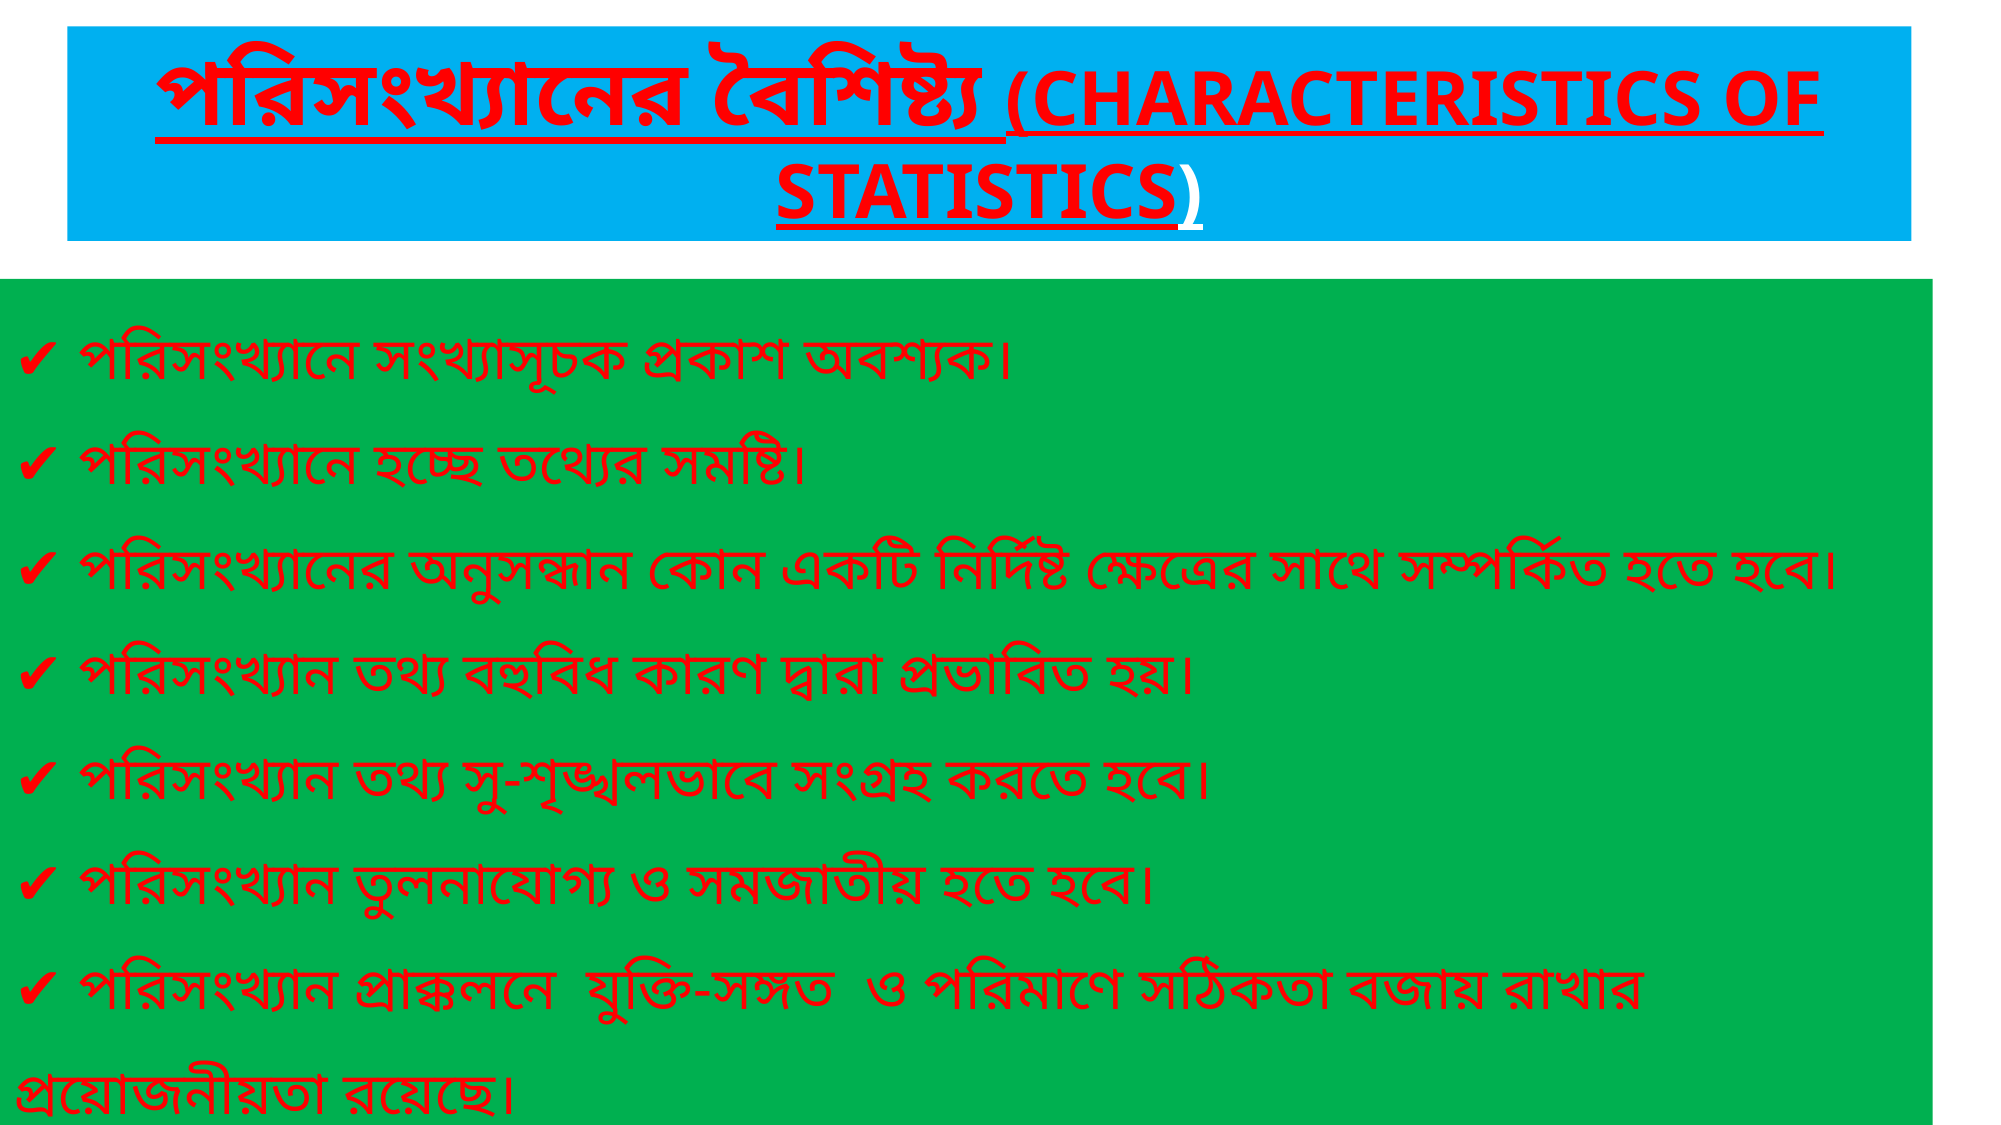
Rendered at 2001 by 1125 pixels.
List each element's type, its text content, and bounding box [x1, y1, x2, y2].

text_box ✔ পরিসংখ্যানে সংখ্যাসূচক প্রকাশ অবশ্যক। ✔ পরিসংখ্যানে হচ্ছে তথ্যের সমষ্টি। ✔ পরিসংখ্যানের অনুসন্ধান কোন একটি নির্দিষ্ট ক্ষেত্রের সাথে সম্পর্কিত হতে হবে। ✔ পরিসংখ্যান তথ্য বহুবিধ কারণ দ্বারা প্রভাবিত হয়। ✔ পরিসংখ্যান তথ্য সু-শৃঙ্খলভাবে সংগ্রহ করতে হবে। ✔ পরিসংখ্যান তুলনাযোগ্য ও সমজাতীয় হতে হবে। ✔ পরিসংখ্যান প্রাক্কলনে যুক্তি-সঙ্গত ও পরিমাণে সঠিকতা বজায় রাখার প্রয়োজনীয়তা রয়েছে। [0, 278, 1933, 1125]
text_box পরিসংখ্যানের বৈশিষ্ট্য (CHARACTERISTICS OF STATISTICS) [67, 26, 1912, 241]
